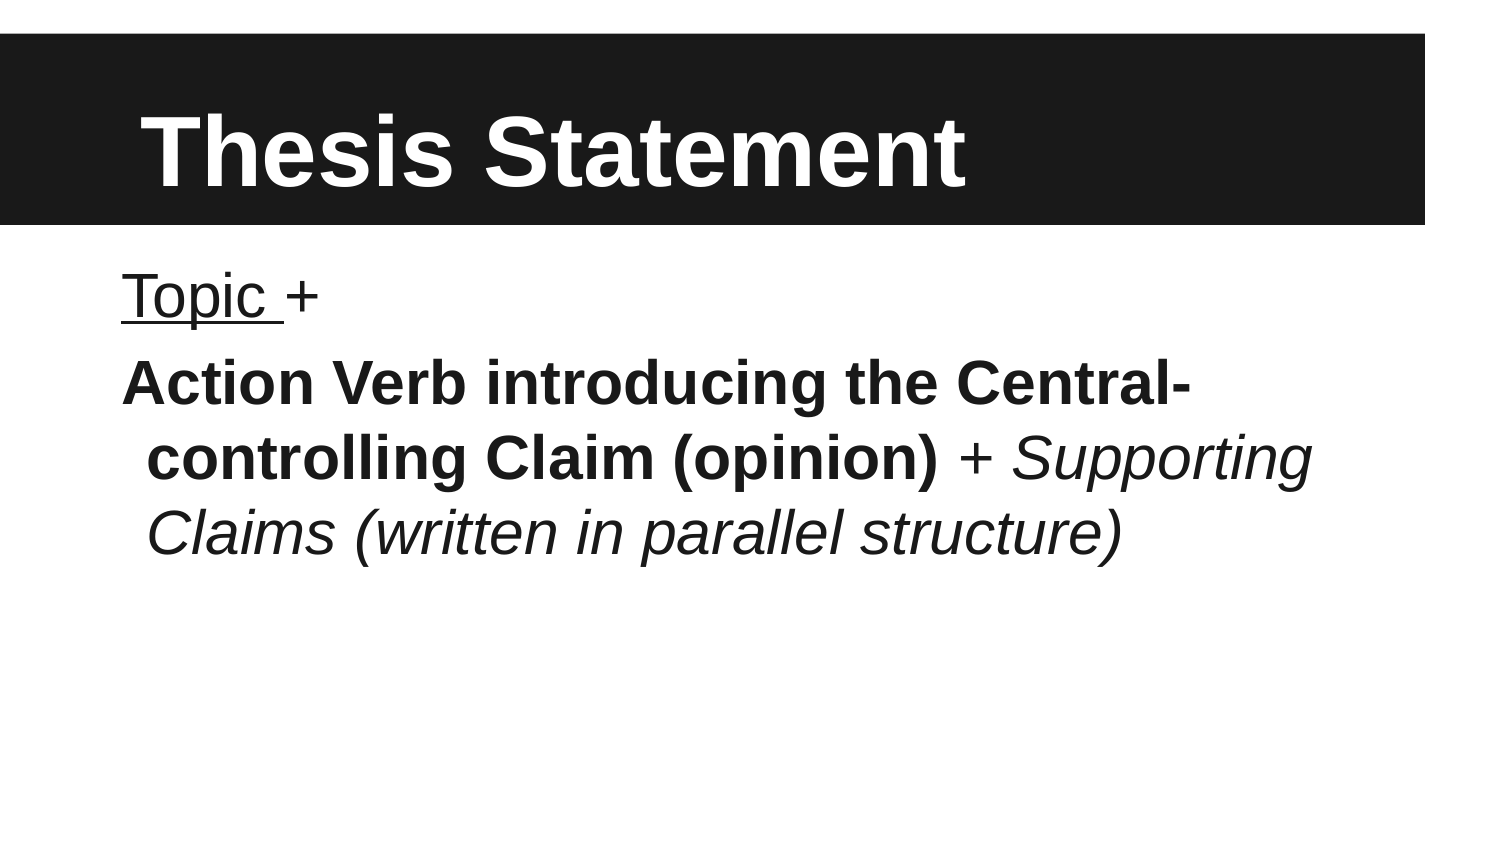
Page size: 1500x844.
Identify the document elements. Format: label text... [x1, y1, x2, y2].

list Topic + Action Verb introducing the Central-controlling Claim (opinion) + Supporting Claims (written in parallel structure) [75, 239, 1425, 808]
title Thesis Statement [75, 33, 1425, 221]
